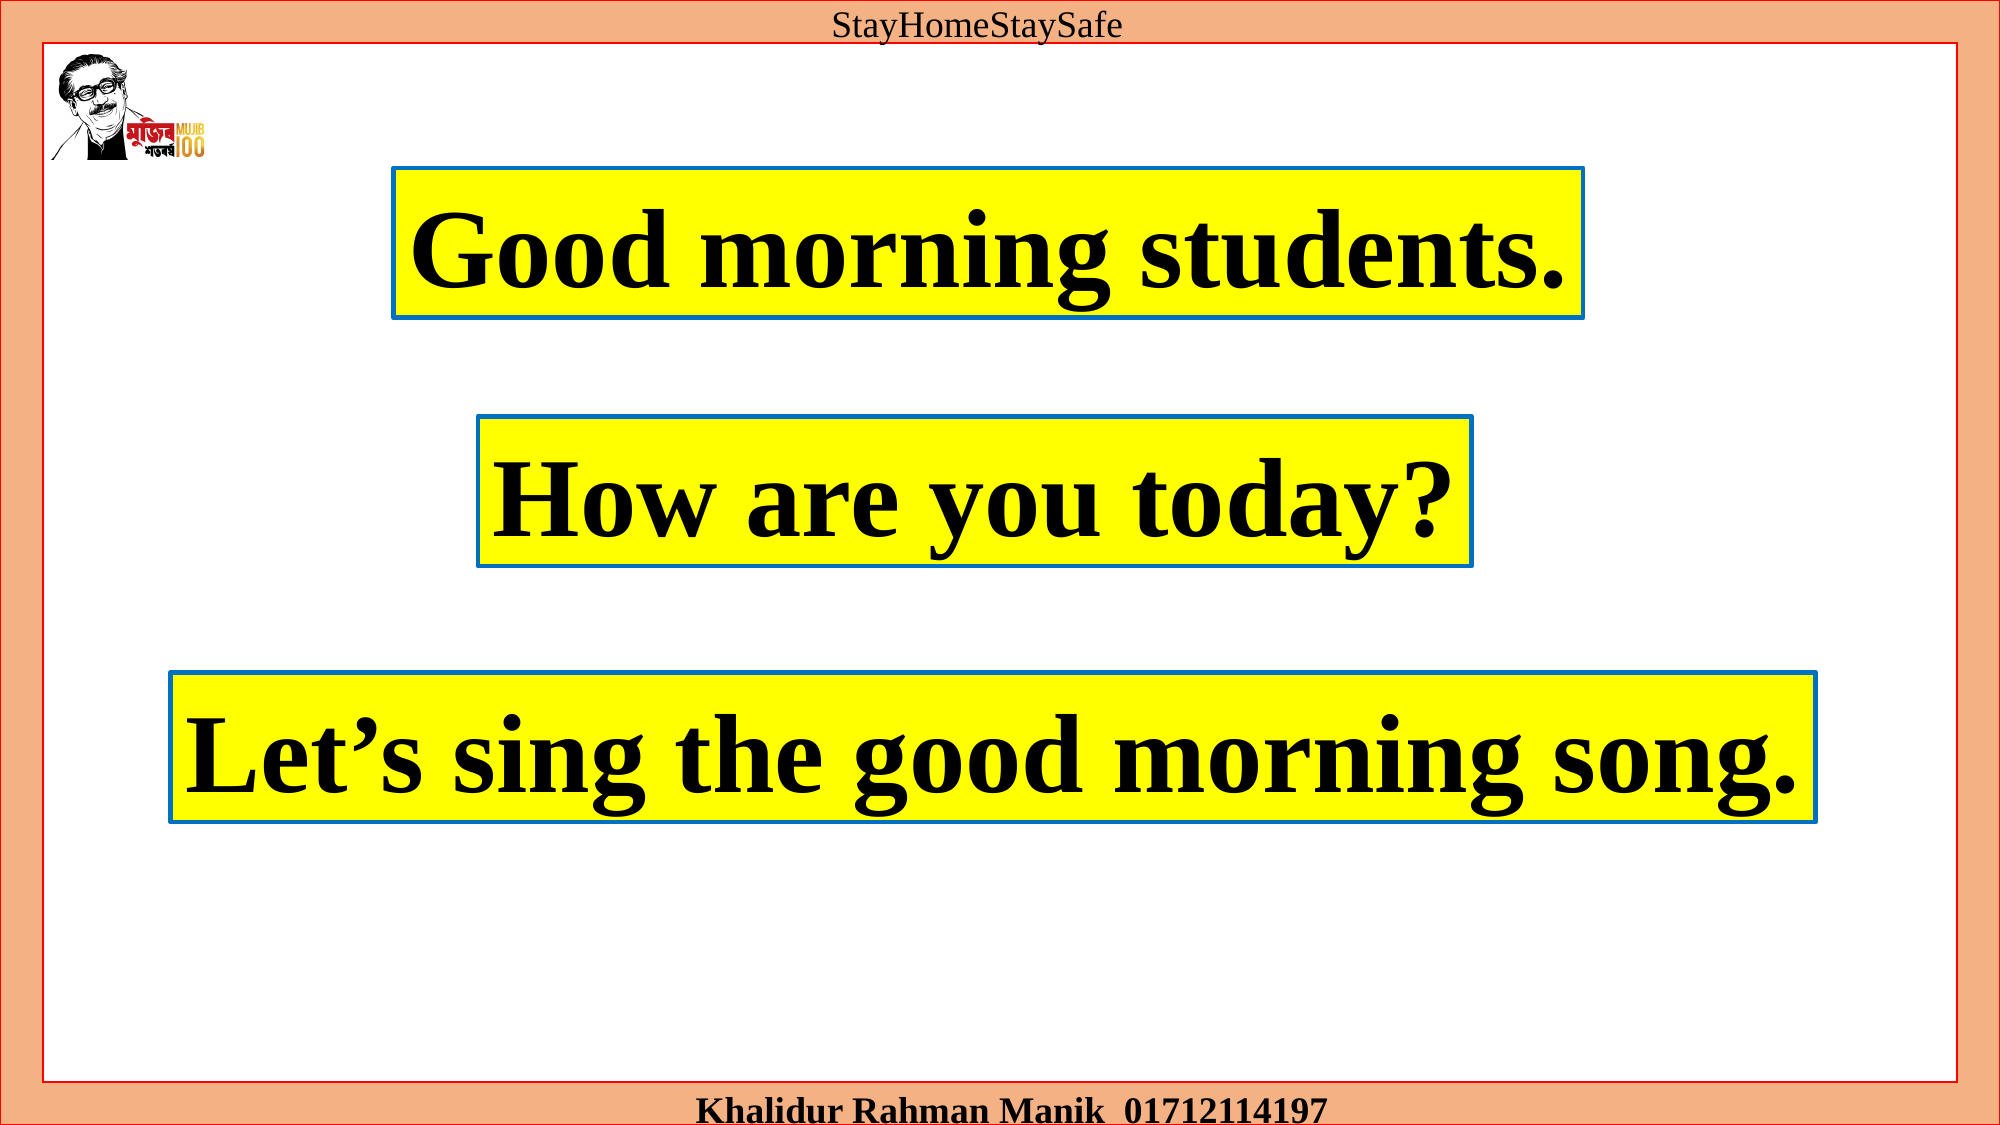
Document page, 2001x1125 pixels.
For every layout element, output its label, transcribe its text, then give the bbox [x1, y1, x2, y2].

text_box Good morning students. [393, 168, 1584, 318]
text_box Let’s sing the good morning song. [170, 672, 1816, 823]
text_box How are you today? [477, 416, 1472, 567]
picture [50, 49, 210, 160]
